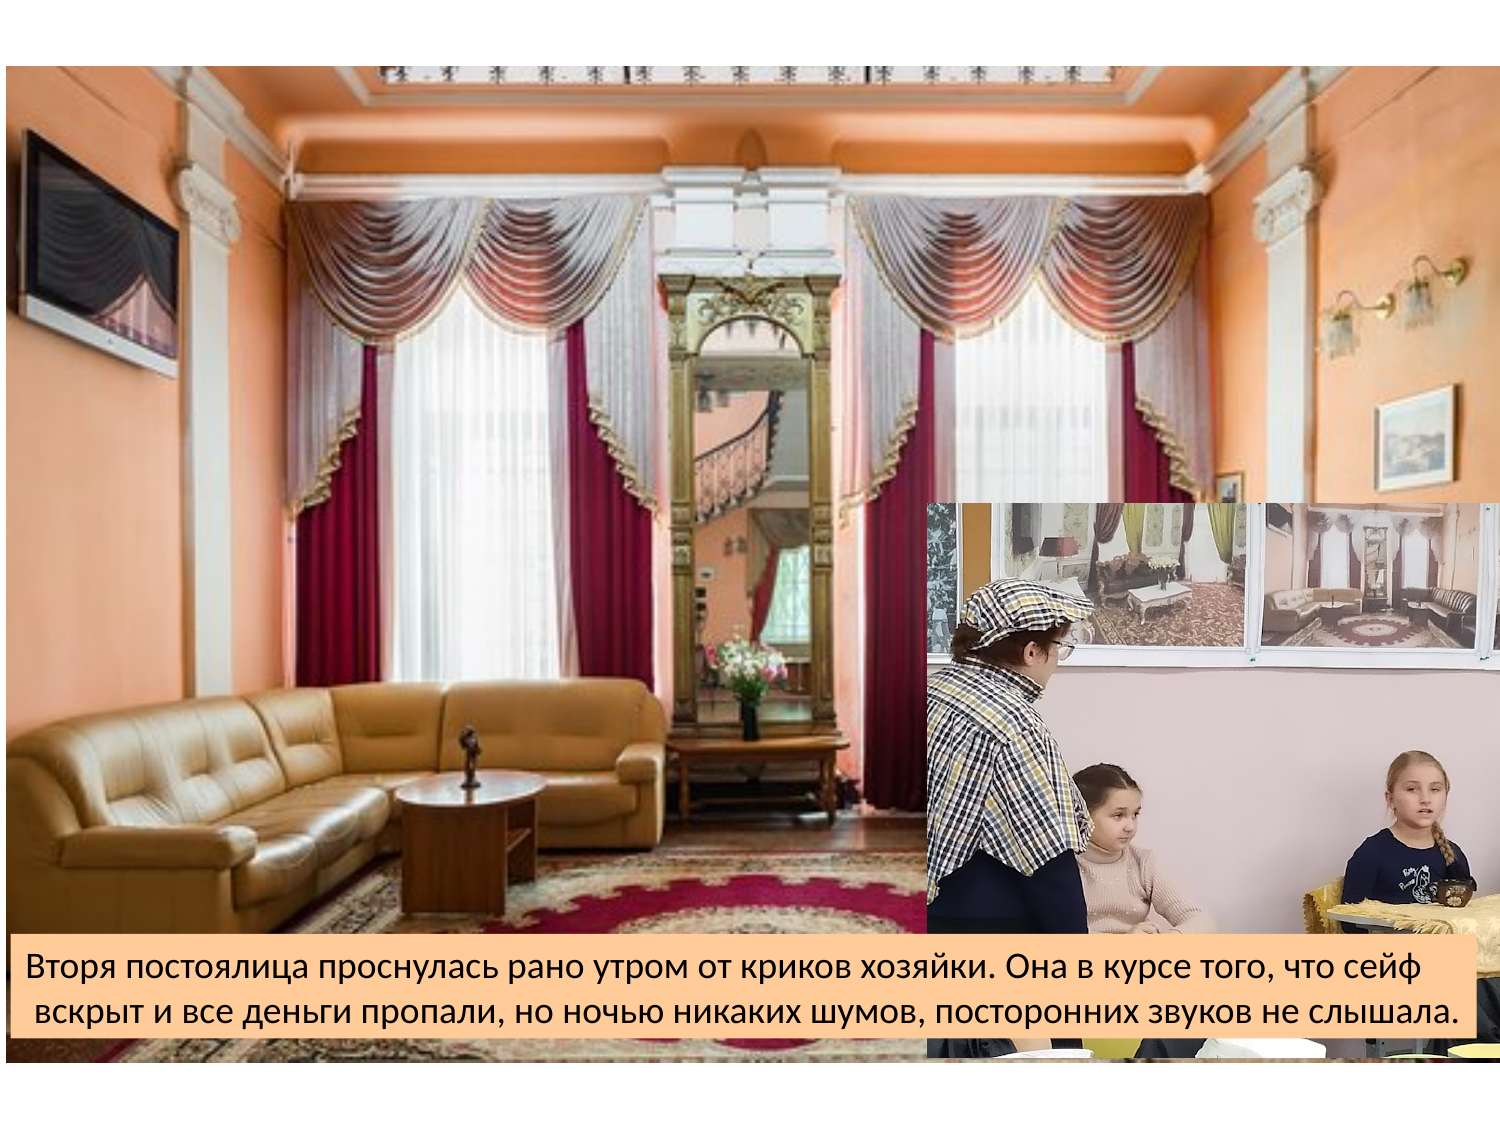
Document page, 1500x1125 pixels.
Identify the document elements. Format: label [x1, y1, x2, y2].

picture [6, 66, 1500, 1064]
